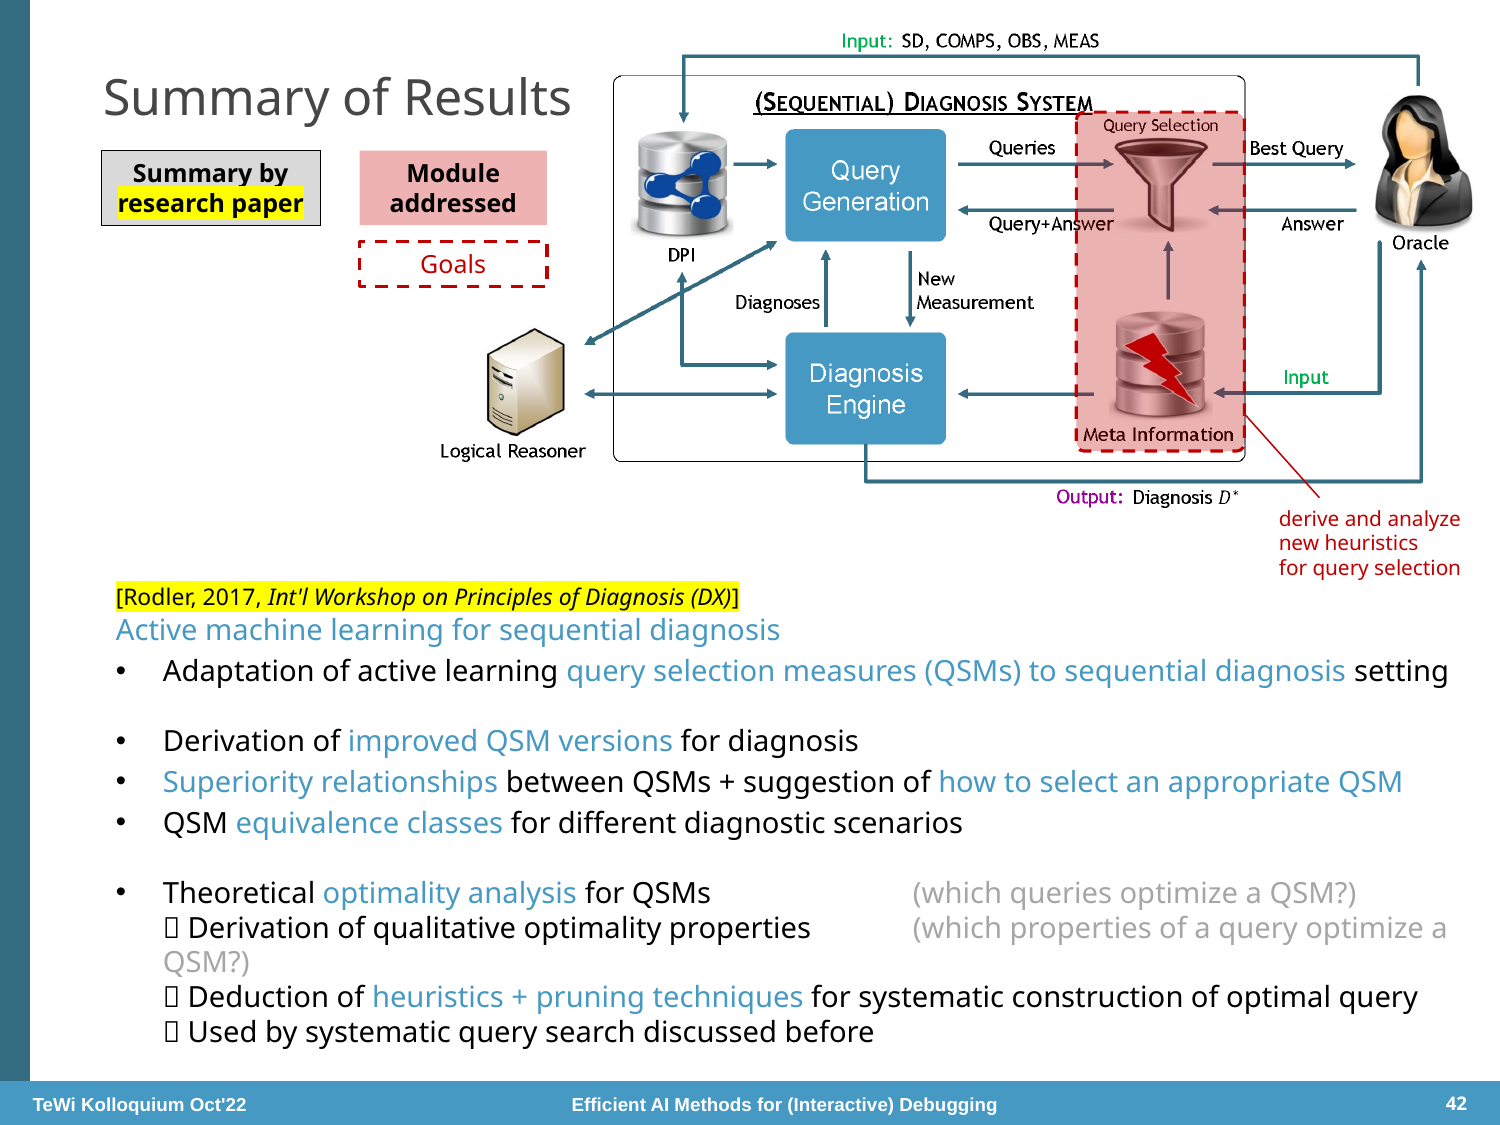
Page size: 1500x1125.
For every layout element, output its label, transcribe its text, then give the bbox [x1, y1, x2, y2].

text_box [1244, 413, 1320, 498]
text_box Summary by research paper [101, 150, 321, 226]
text_box Module addressed [359, 150, 431, 226]
text_box [Rodler, 2017, Int'l Workshop on Principles of Diagnosis (DX)] Active machine learning for sequential diagnosis Adaptation of active learning query selection measures (QSMs) to sequential diagnosis setting Derivation of improved QSM versions for diagnosis Superiority relationships between QSMs + suggestion of how to select an appropriate QSM QSM equivalence classes for different diagnostic scenarios Theoretical optimality analysis for QSMs (which queries optimize a QSM?)  Derivation of qualitative optimality properties (which properties of a query optimize a QSM?)  Deduction of heuristics + pruning techniques for systematic construction of optimal query  Used by systematic query search discussed before [101, 528, 1500, 1125]
text_box Goals [359, 241, 431, 287]
picture [436, 26, 1476, 510]
footer TeWi Kolloquium Oct'22 Efficient AI Methods for (Interactive) Debugging [17, 1074, 101, 1125]
title Summary of Results [88, 42, 431, 150]
text_box derive and analyze new heuristics for query selection [1264, 497, 1500, 588]
